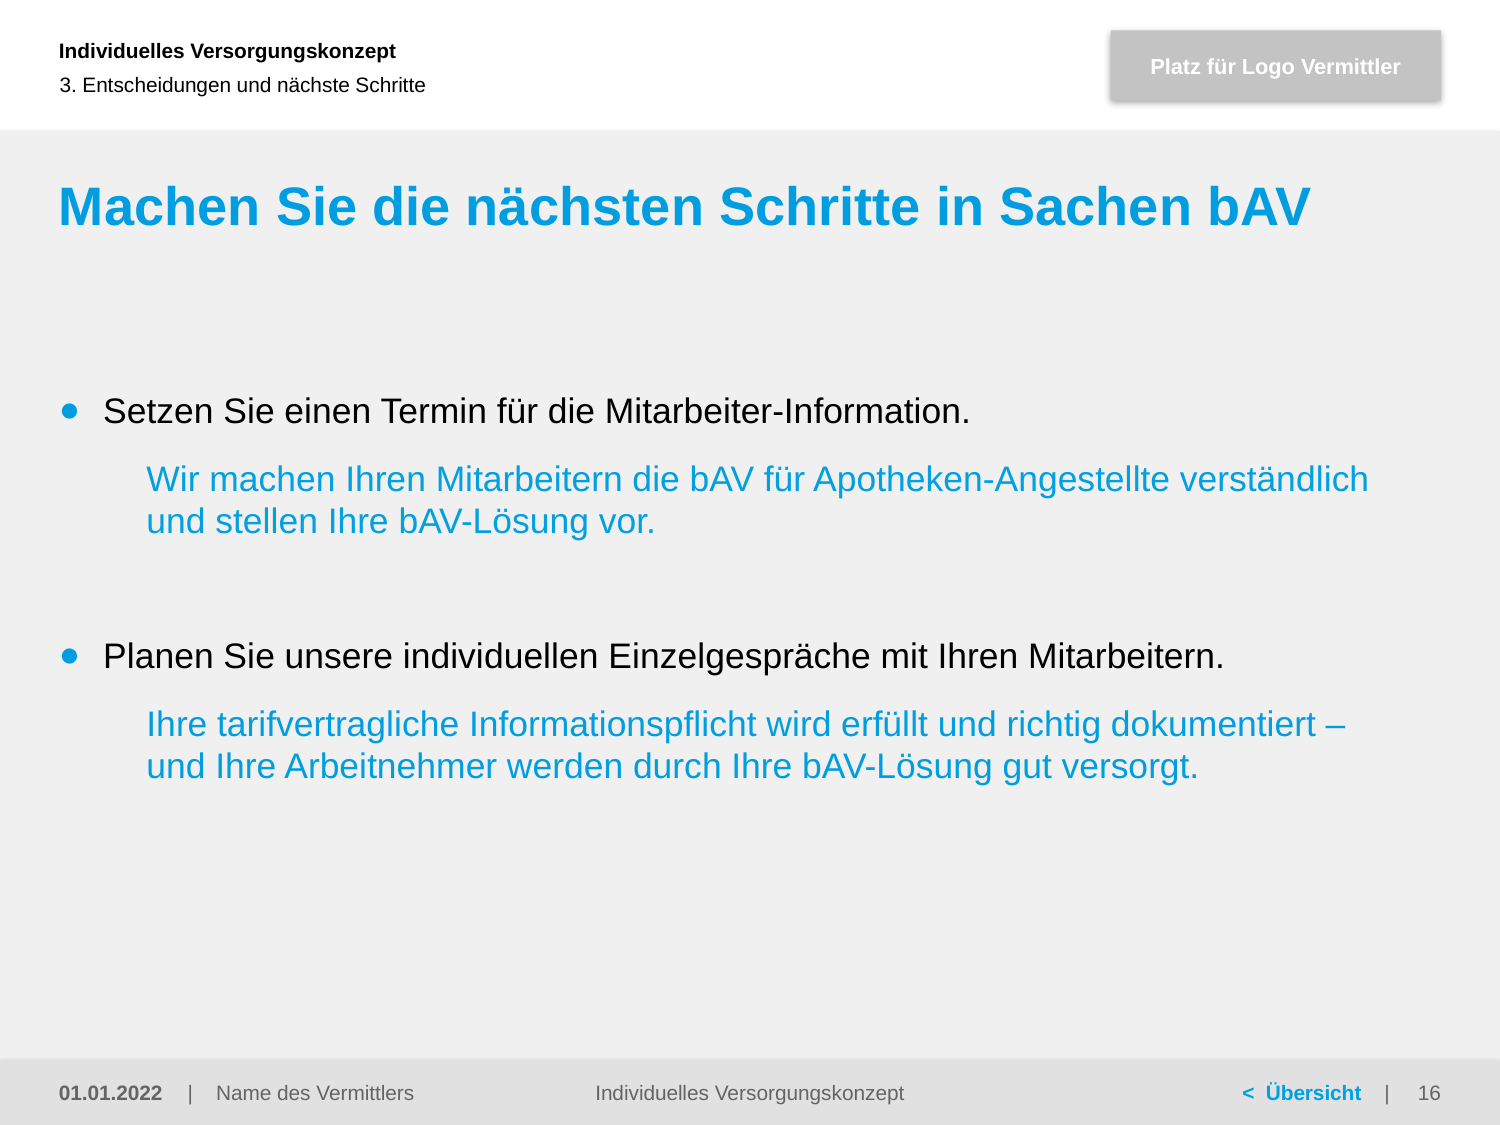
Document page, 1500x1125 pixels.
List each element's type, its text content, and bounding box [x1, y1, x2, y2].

list 3. Entscheidungen und nächste Schritte [0, 36, 1073, 132]
footer Individuelles Versorgungskonzept [440, 1060, 1060, 1125]
slide_number 16 [1358, 1060, 1500, 1125]
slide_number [0, 1060, 183, 1125]
list Setzen Sie einen Termin für die Mitarbeiter-Information. Wir machen Ihren Mitarbeitern die bAV für Apotheken-Angestellte verständlich und stellen Ihre bAV-Lösung vor. Planen Sie unsere individuellen Einzelgespräche mit Ihren Mitarbeitern. Ihre tarifvertragliche Informationspflicht wird erfüllt und richtig dokumentiert – und Ihre Arbeitnehmer werden durch Ihre bAV-Lösung gut versorgt. [58, 387, 1395, 927]
title Machen Sie die nächsten Schritte in Sachen bAV [58, 171, 1442, 254]
